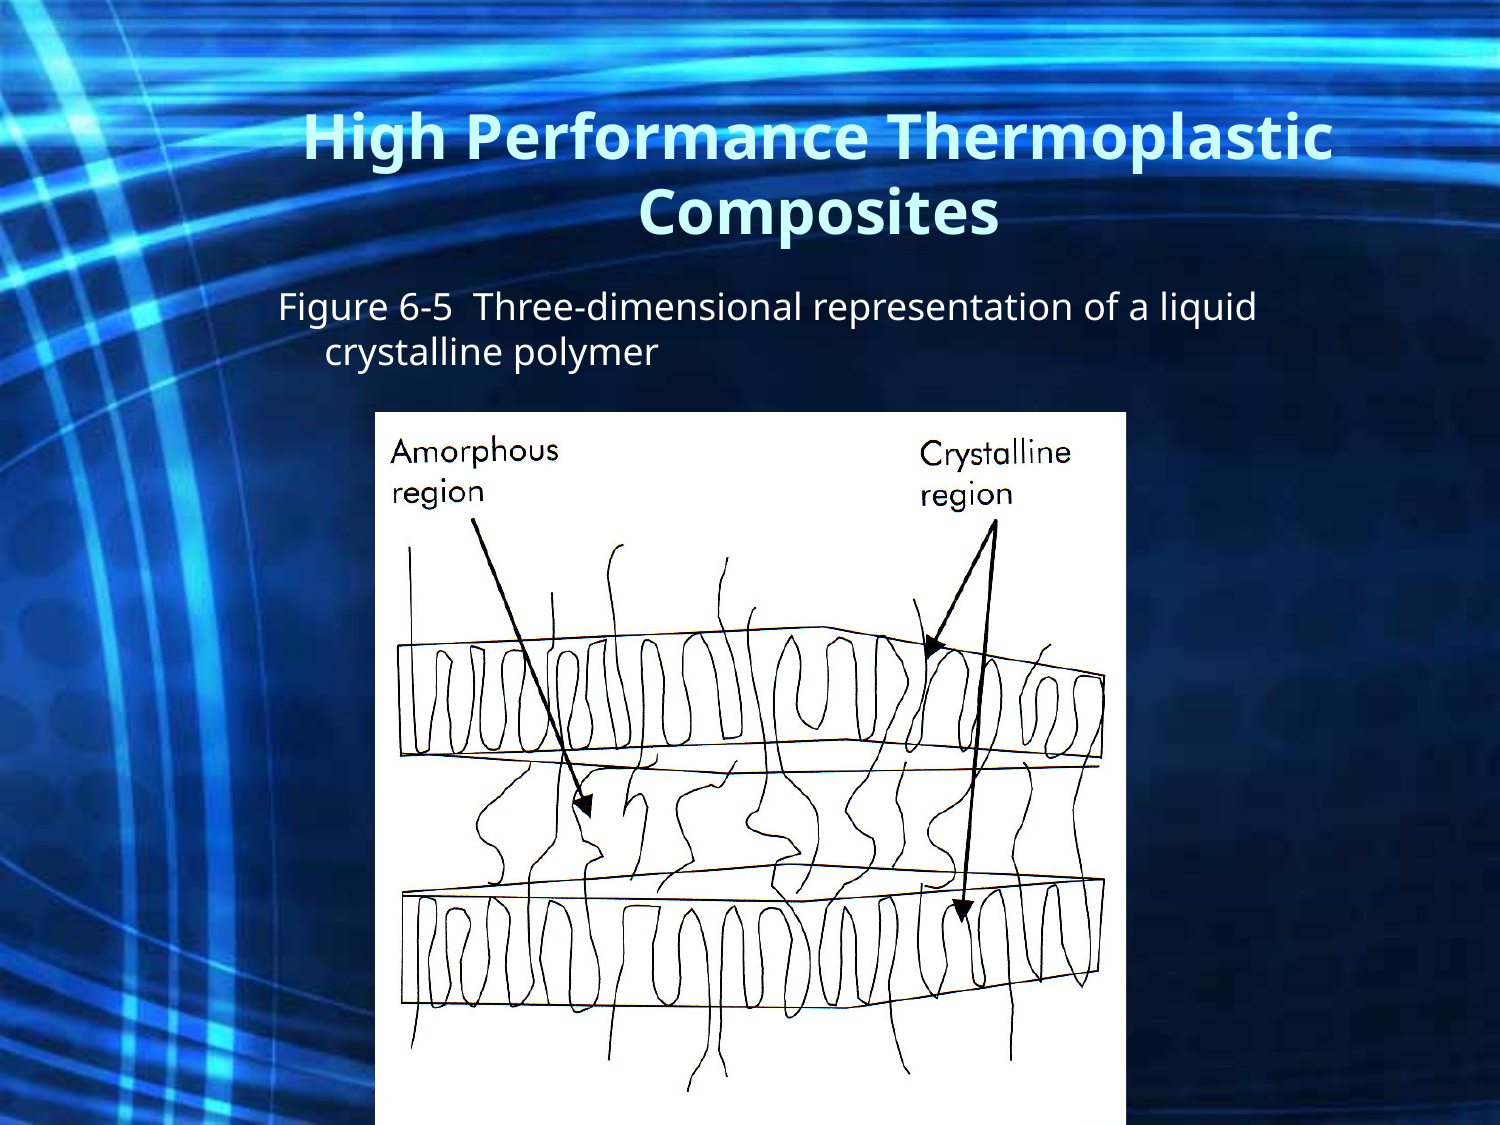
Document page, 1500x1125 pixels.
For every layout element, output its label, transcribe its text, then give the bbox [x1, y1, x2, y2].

list Figure 6-5 Three-dimensional representation of a liquid crystalline polymer [187, 274, 1351, 788]
title High Performance Thermoplastic Composites [237, 137, 1401, 283]
picture [0, 0, 1500, 1125]
